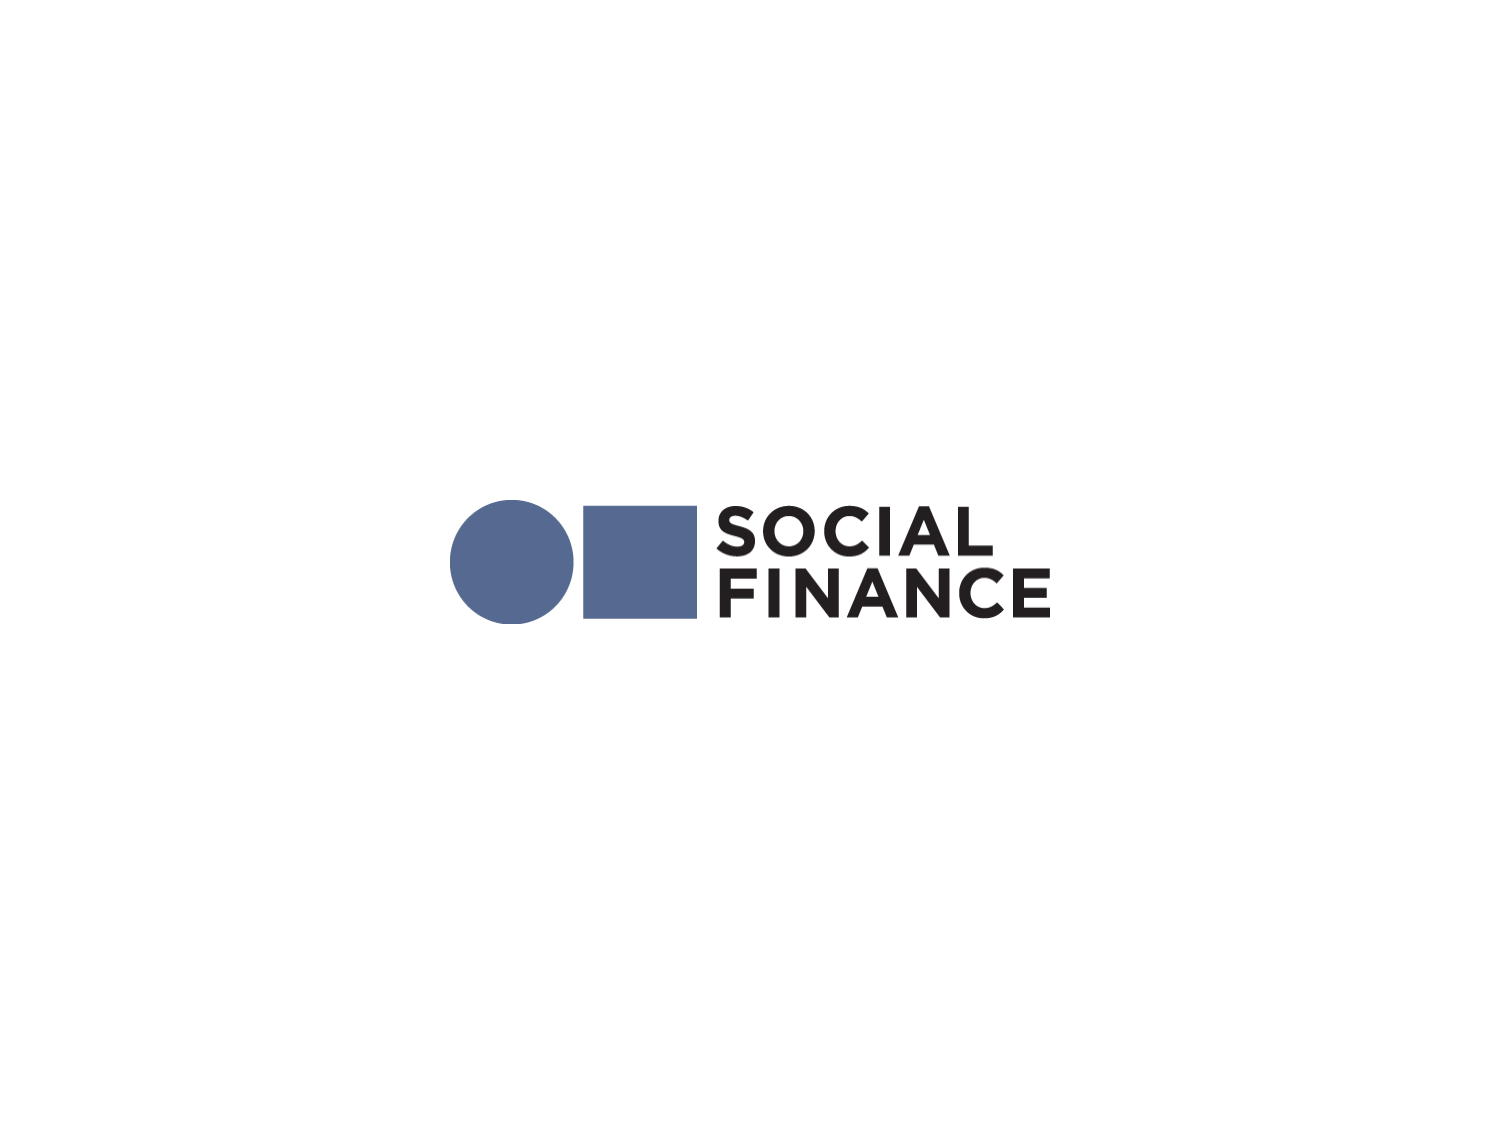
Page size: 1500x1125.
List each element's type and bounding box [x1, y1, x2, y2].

picture [450, 500, 1050, 624]
